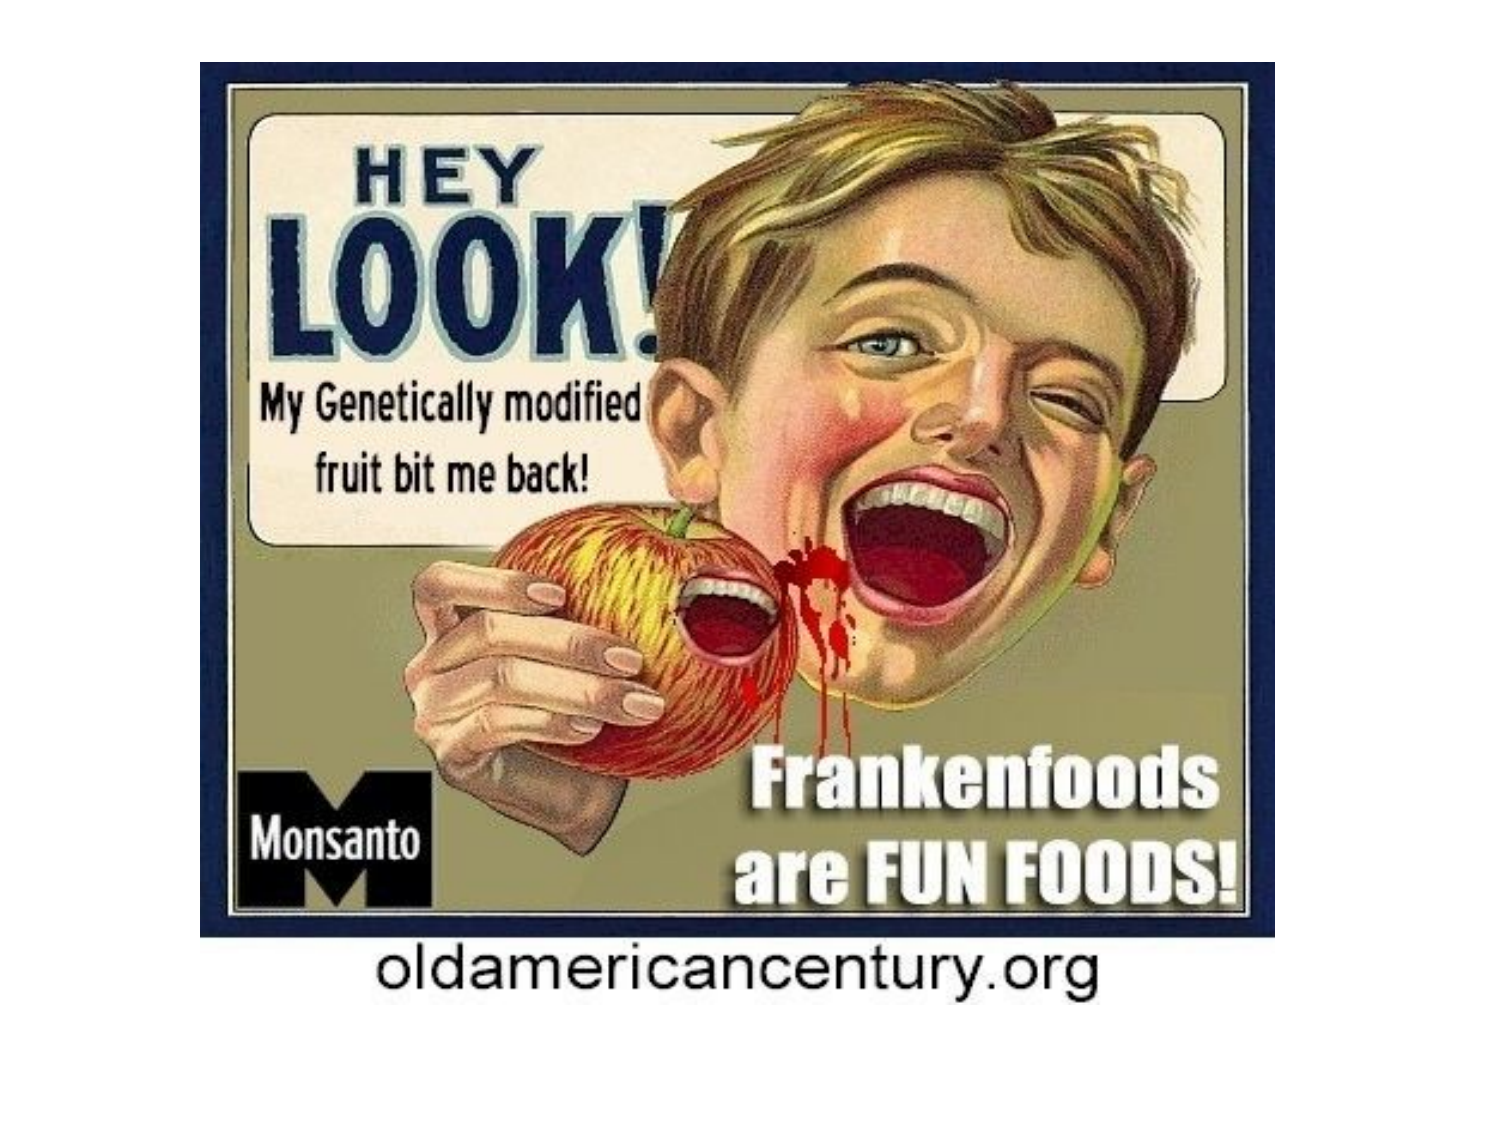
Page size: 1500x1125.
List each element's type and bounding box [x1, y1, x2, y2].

list [199, 62, 1276, 1006]
